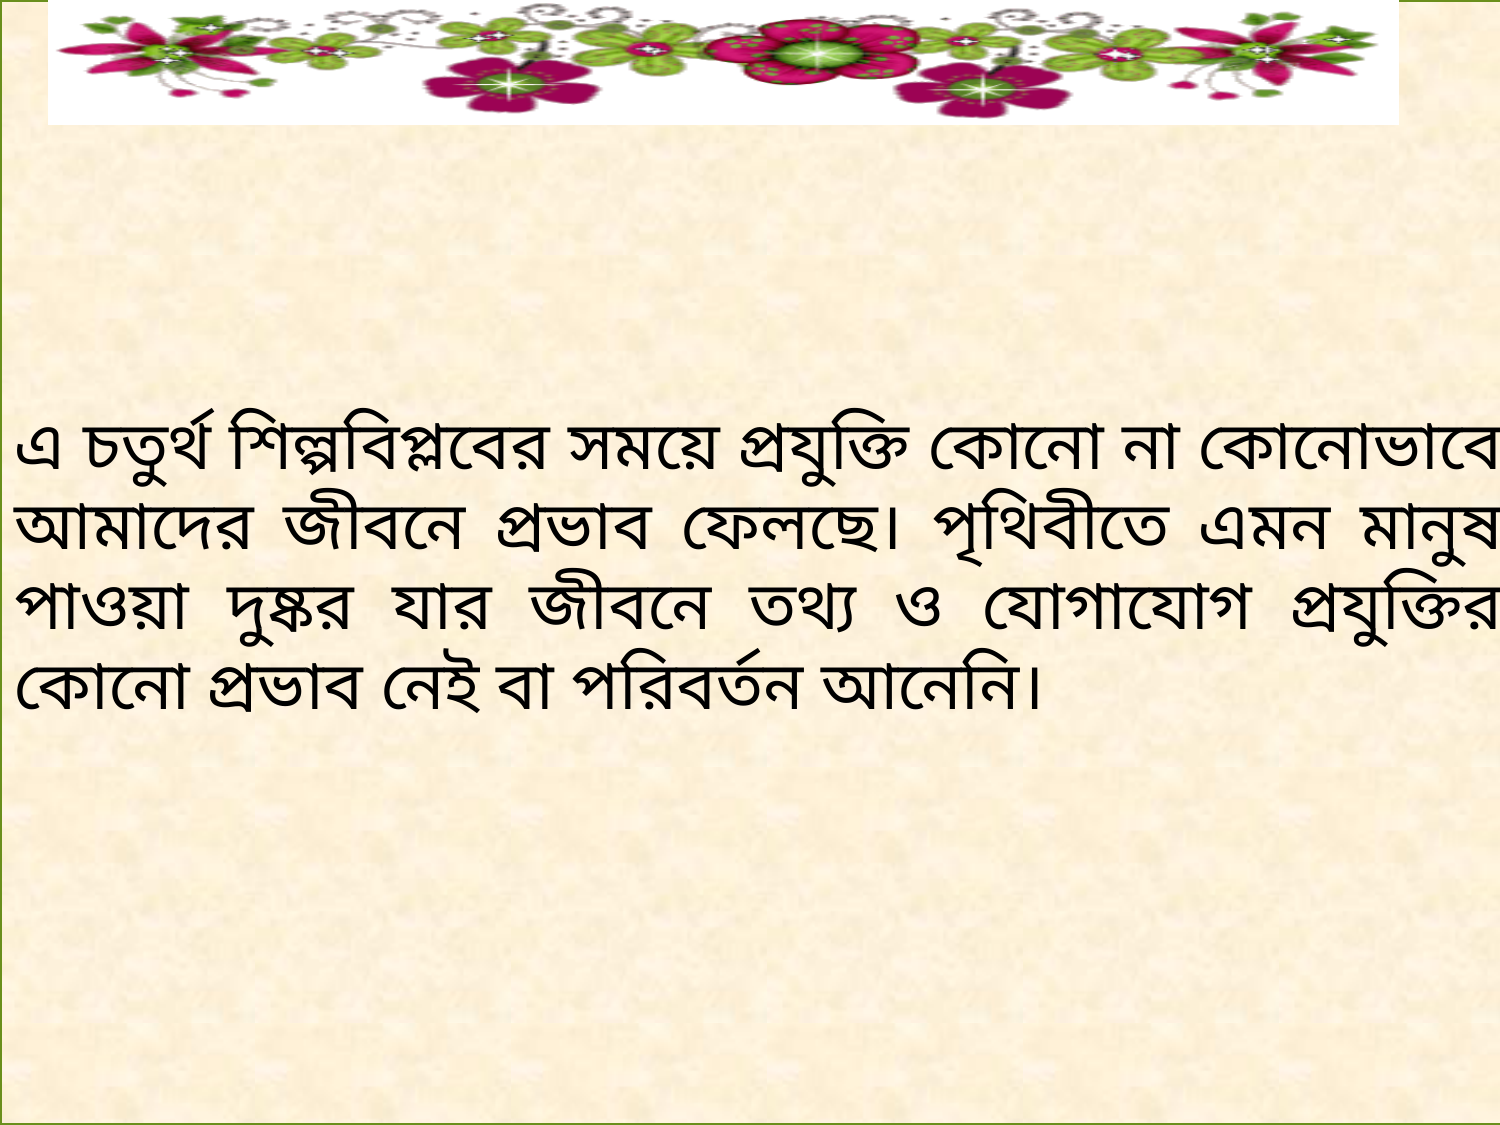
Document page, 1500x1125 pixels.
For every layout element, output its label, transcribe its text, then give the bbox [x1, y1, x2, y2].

text_box এ চতুর্থ শিল্পবিপ্লবের সময়ে প্রযুক্তি কোনো না কোনোভাবে আমাদের জীবনে প্রভাব ফেলছে। পৃথিবীতে এমন মানুষ পাওয়া দুষ্কর যার জীবনে তথ্য ও যোগাযোগ প্রযুক্তির কোনো প্রভাব নেই বা পরিবর্তন আনেনি। [0, 0, 1500, 1125]
picture [47, 0, 1399, 126]
